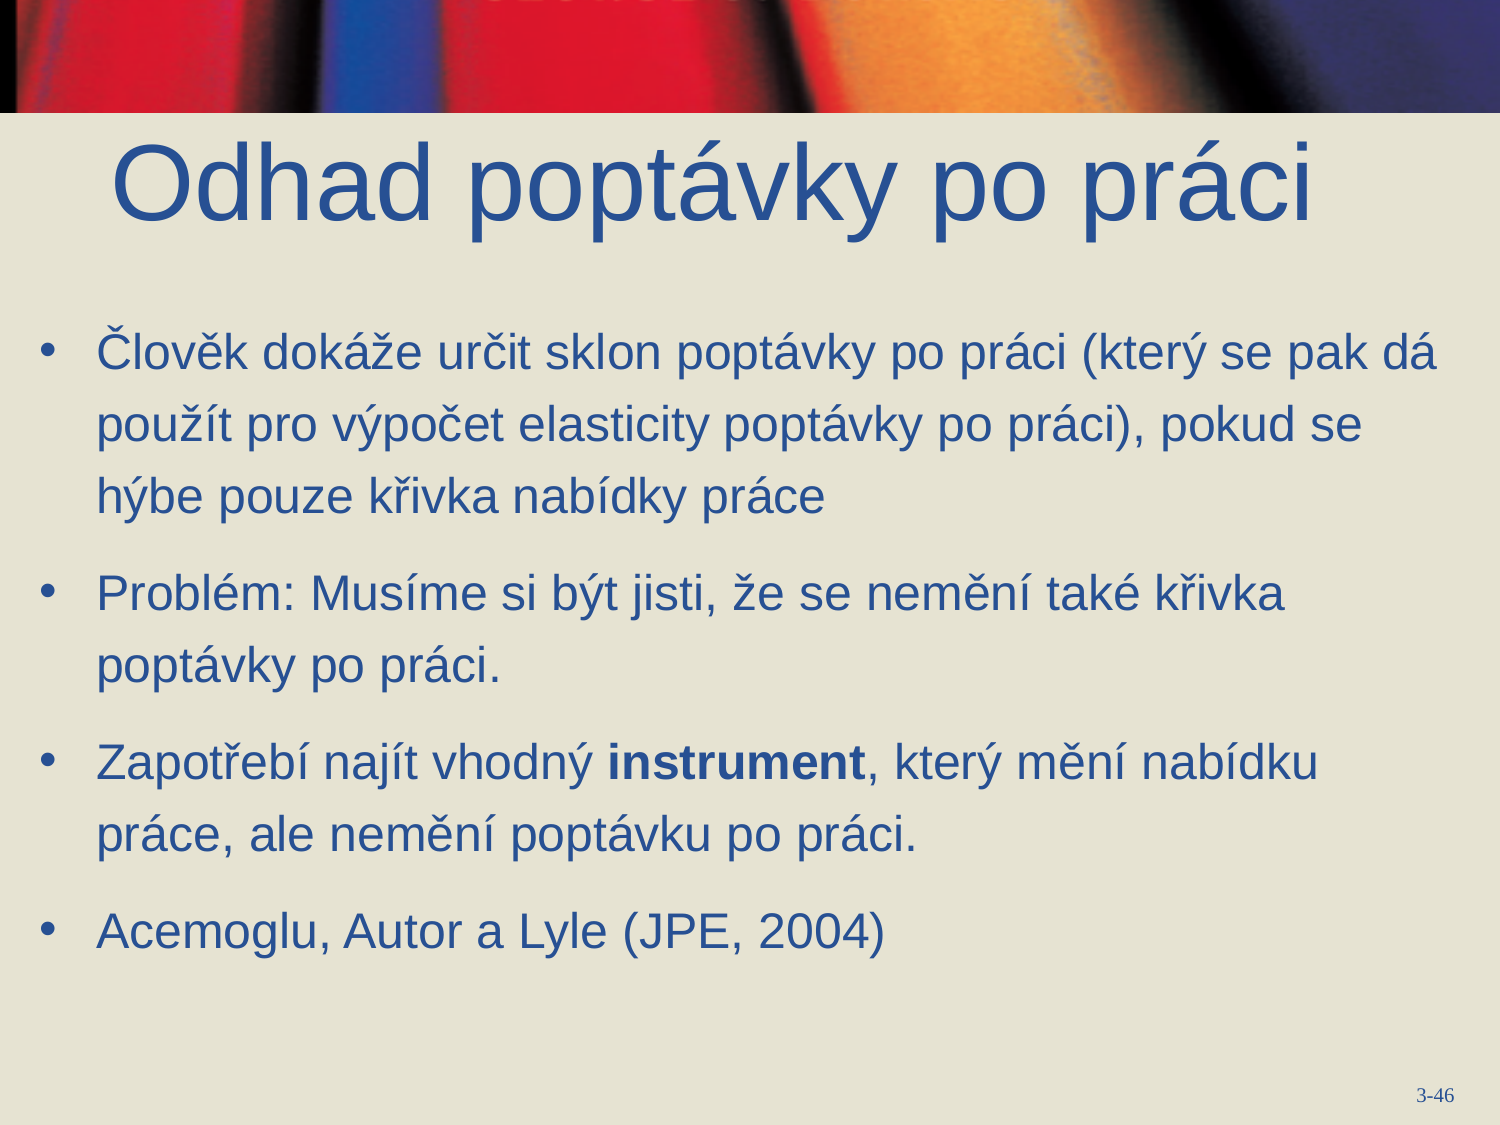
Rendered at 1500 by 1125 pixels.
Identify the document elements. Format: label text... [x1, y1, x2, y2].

picture [0, 0, 1500, 113]
list Člověk dokáže určit sklon poptávky po práci (který se pak dá použít pro výpočet elasticity poptávky po práci), pokud se hýbe pouze křivka nabídky práce Problém: Musíme si být jisti, že se nemění také křivka poptávky po práci. Zapotřebí najít vhodný instrument, který mění nabídku práce, ale nemění poptávku po práci. Acemoglu, Autor a Lyle (JPE, 2004) [24, 299, 1476, 988]
title Odhad poptávky po práci [37, 112, 1388, 251]
